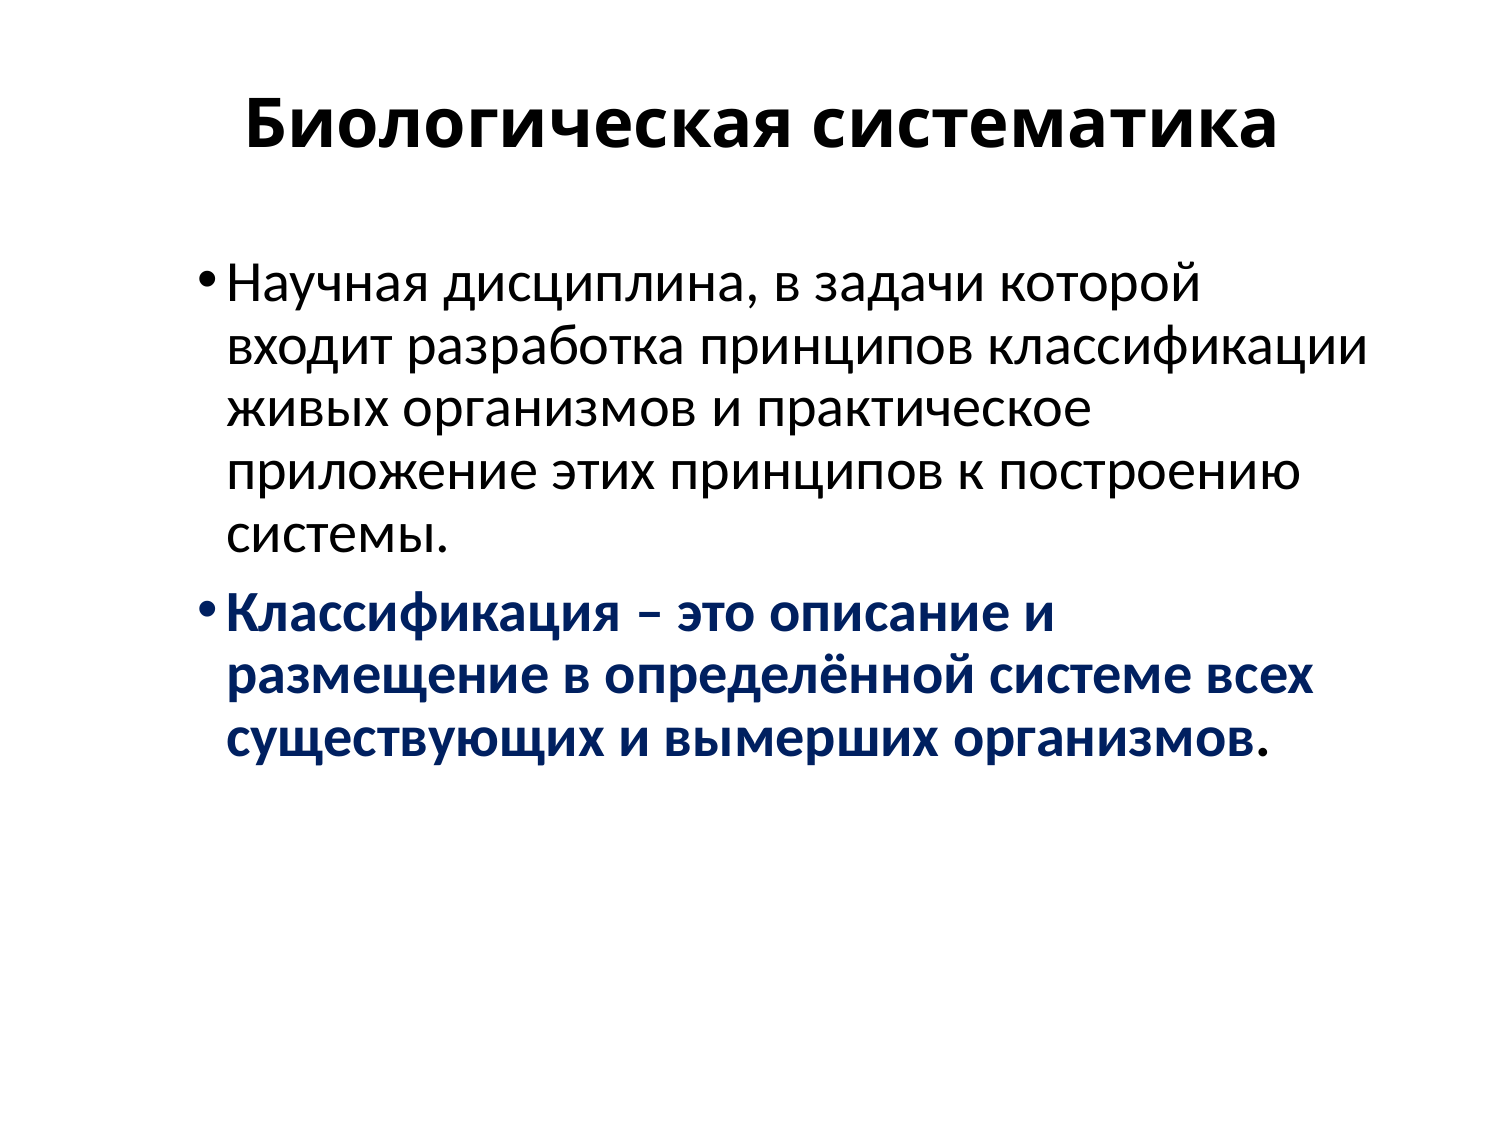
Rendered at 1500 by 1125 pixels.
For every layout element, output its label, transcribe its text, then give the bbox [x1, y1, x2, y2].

list Научная дисциплина, в задачи которой входит разработка принципов классификации живых организмов и практическое приложение этих принципов к построению системы. Классификация – это описание и размещение в определённой системе всех существующих и вымерших организмов. [183, 243, 1395, 961]
title Биологическая систематика [50, 75, 1475, 176]
